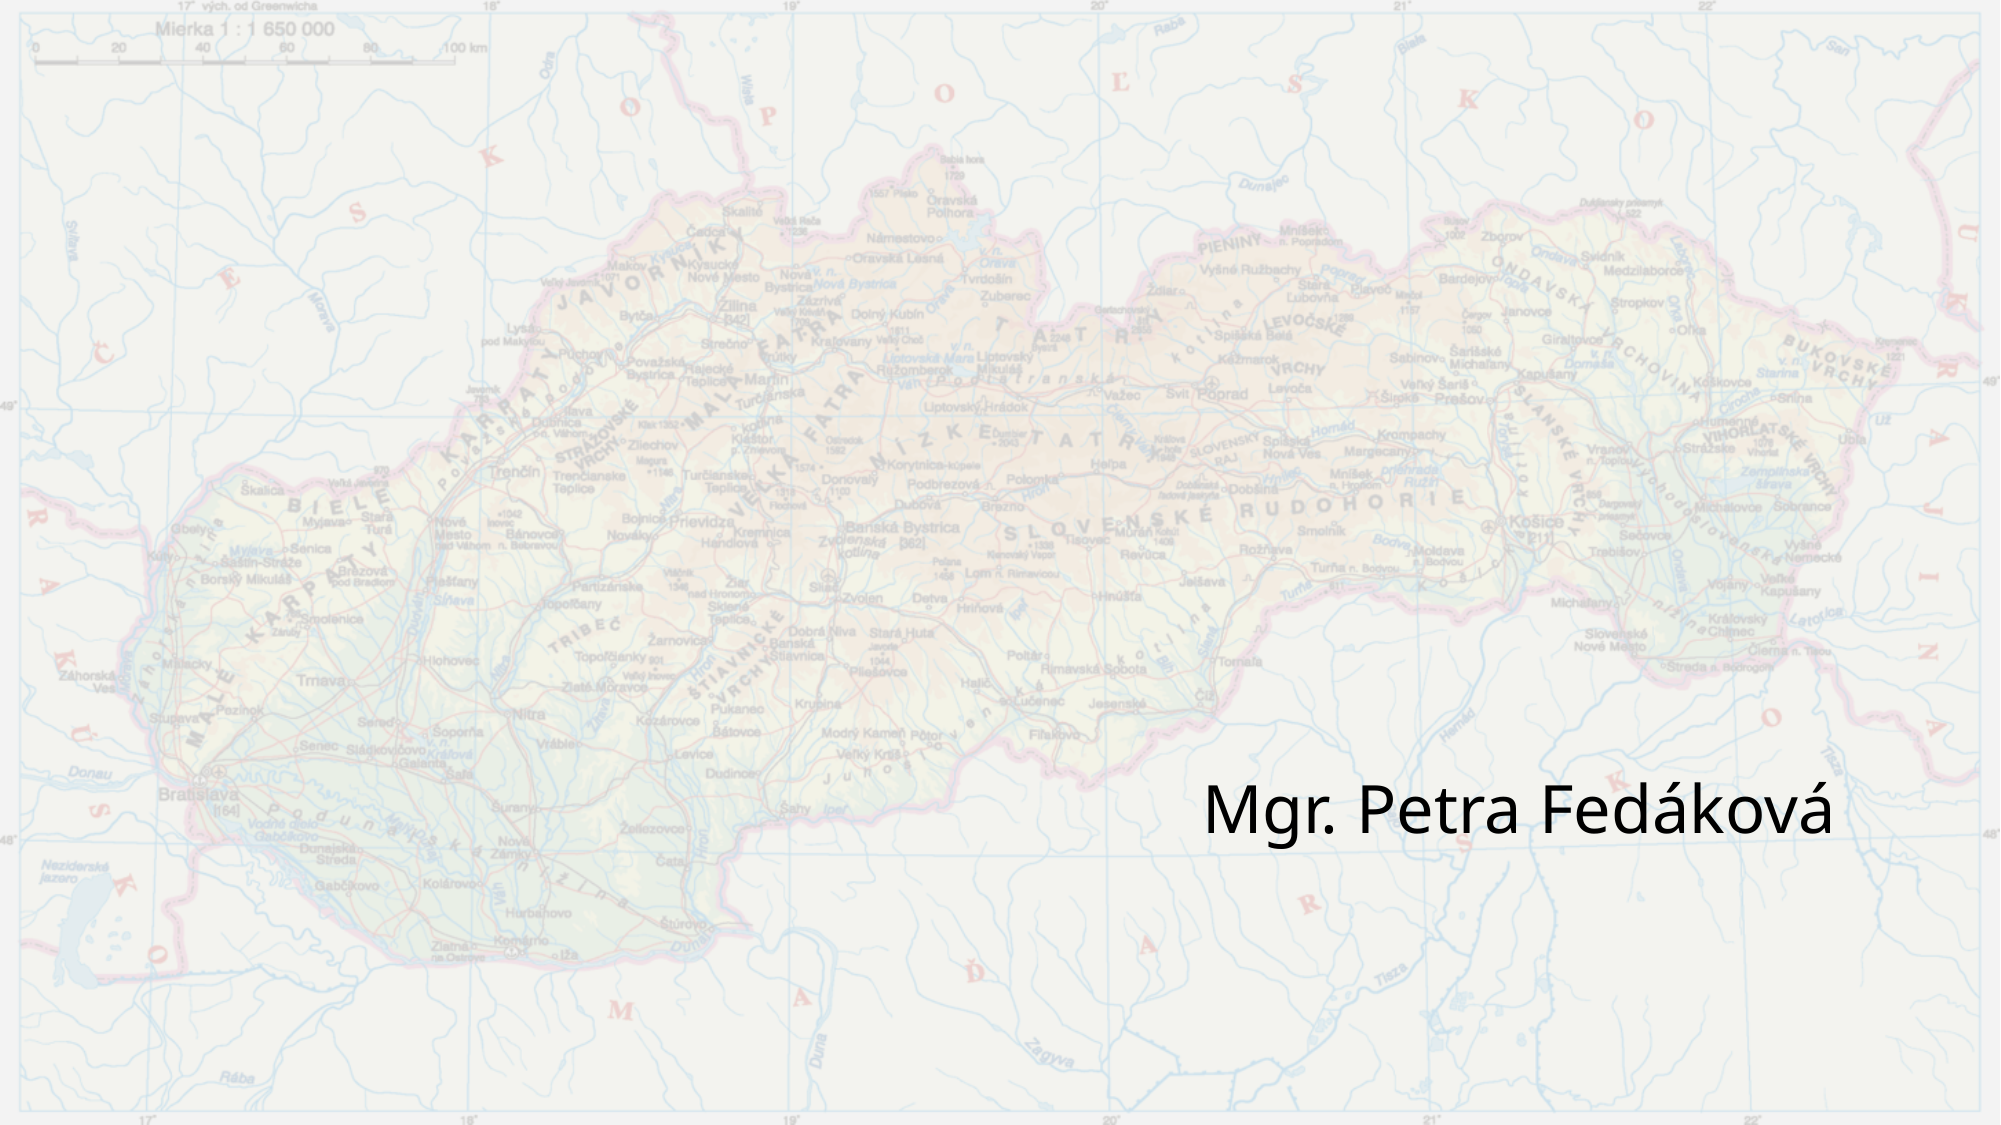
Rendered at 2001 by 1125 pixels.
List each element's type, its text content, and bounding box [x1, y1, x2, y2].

title Mgr. Petra Fedáková [137, 51, 1863, 1062]
